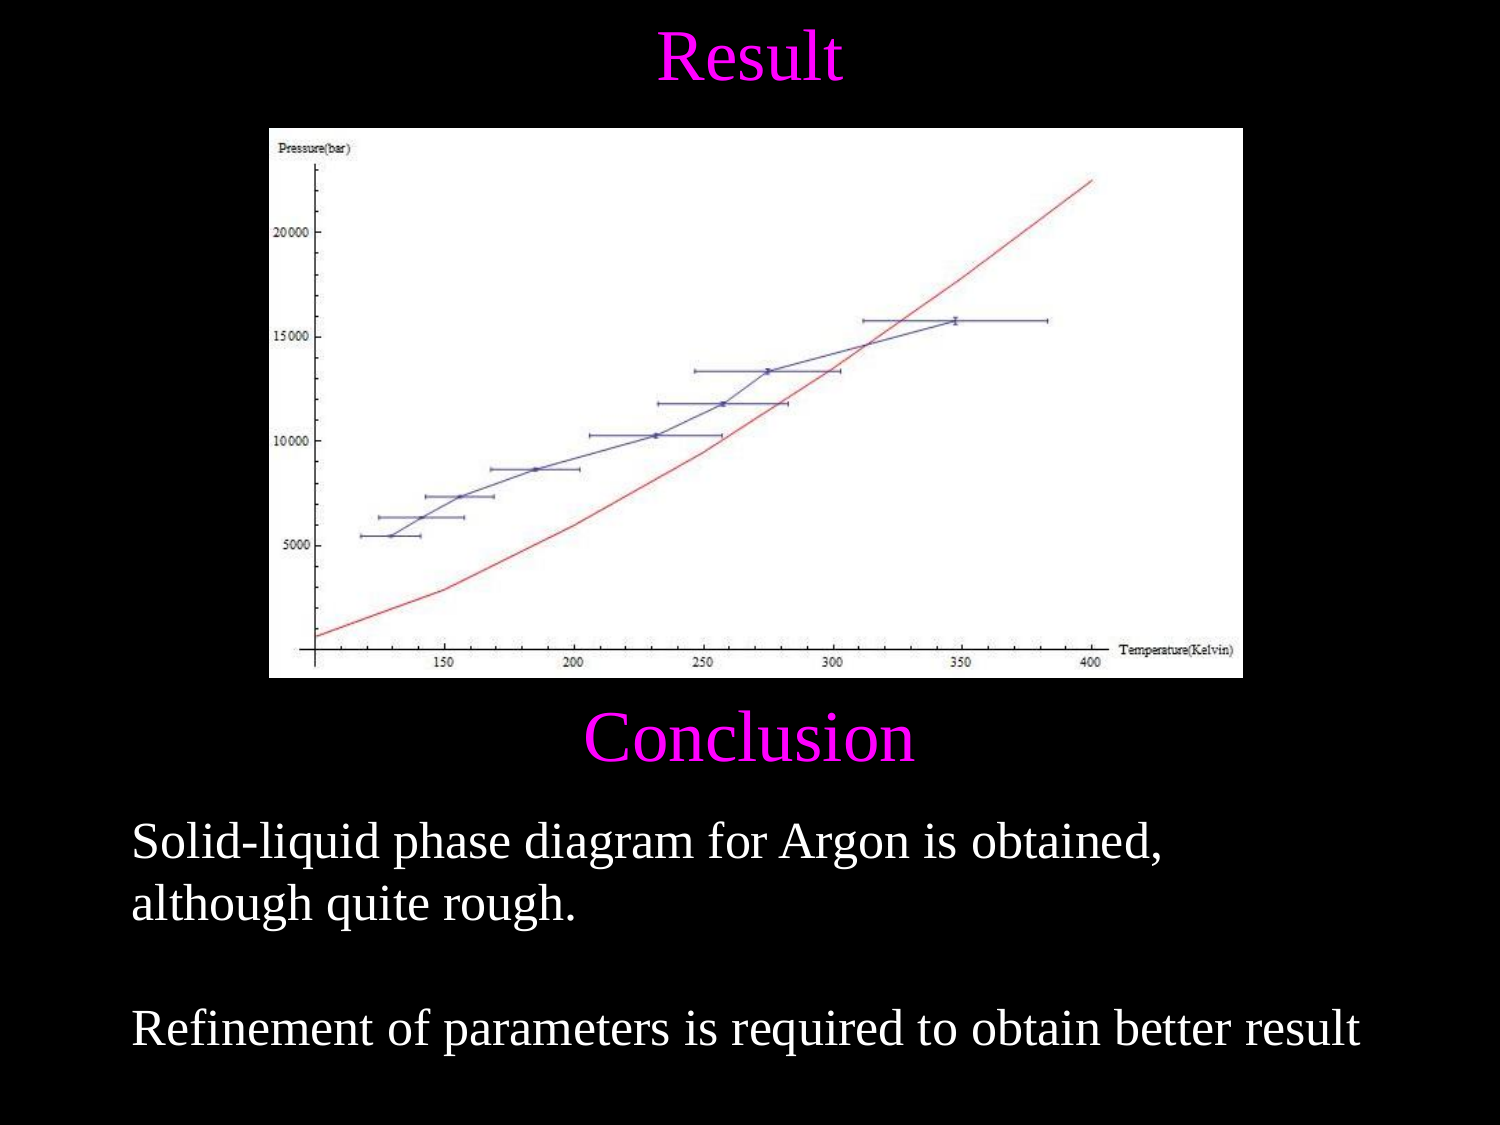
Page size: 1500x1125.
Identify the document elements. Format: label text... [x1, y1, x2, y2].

text_box Result [0, 0, 1500, 103]
text_box Solid-liquid phase diagram for Argon is obtained, although quite rough. Refinement of parameters is required to obtain better result [117, 798, 1453, 1064]
text_box Conclusion [0, 681, 1500, 784]
picture [269, 128, 1243, 678]
